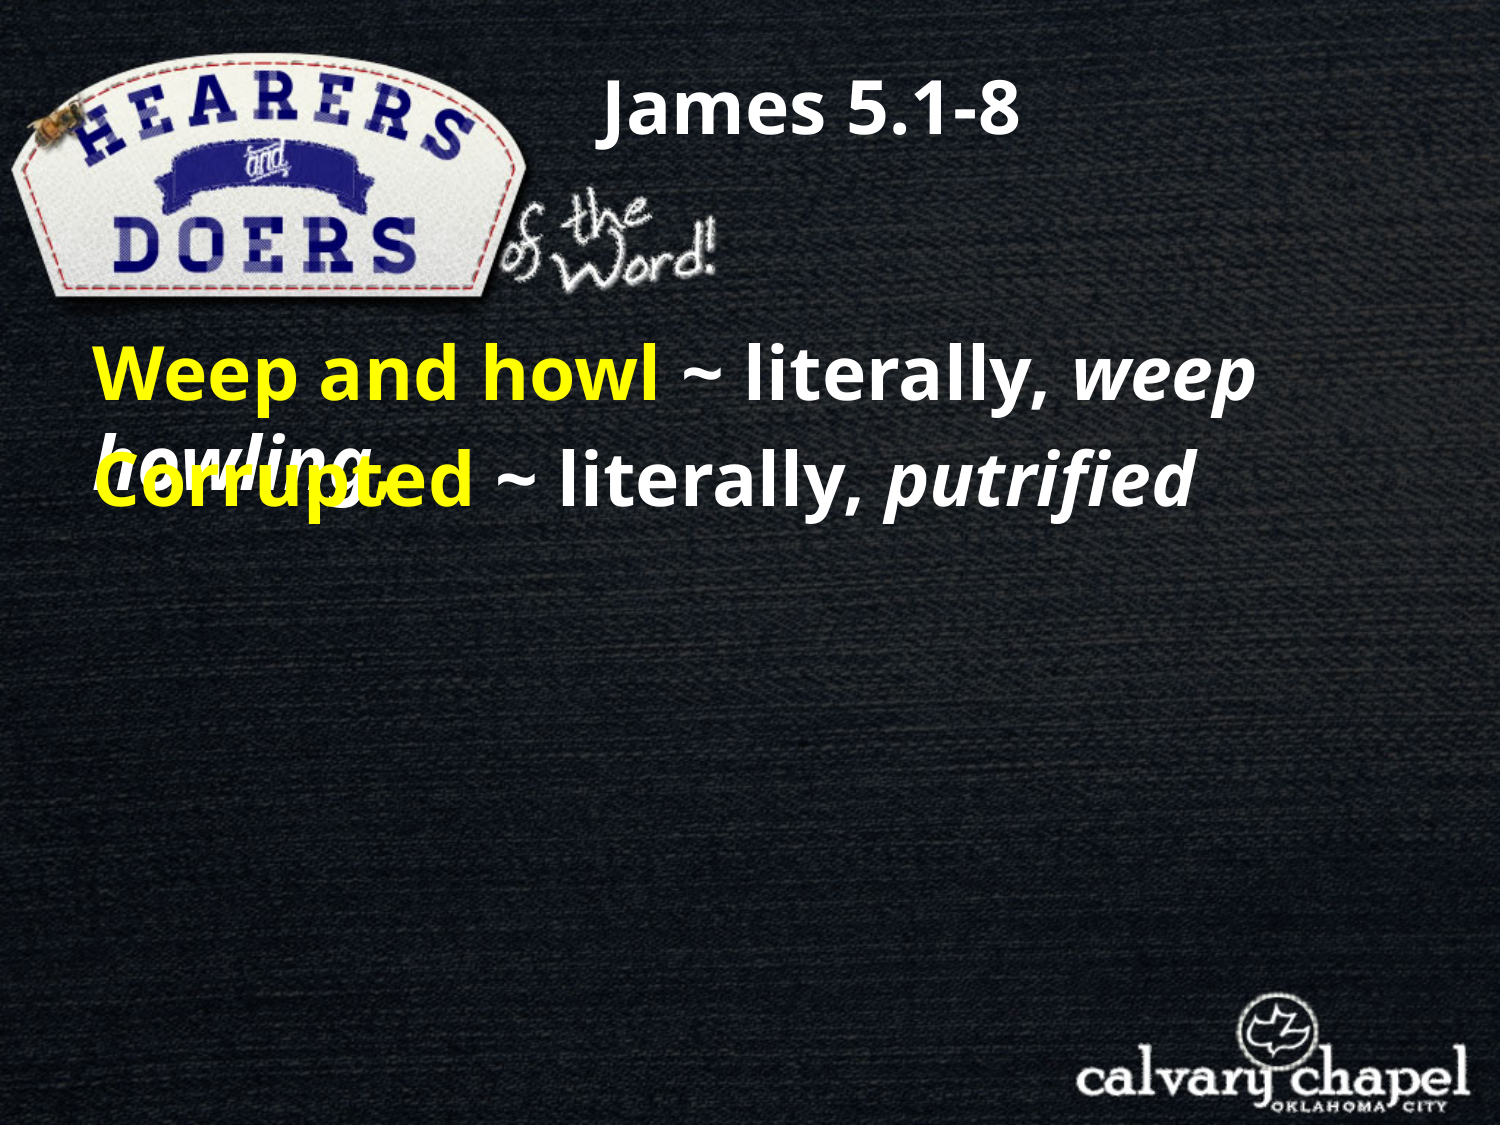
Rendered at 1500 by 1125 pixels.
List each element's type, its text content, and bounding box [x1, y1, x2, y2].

text_box Weep and howl ~ literally, weep howling, [77, 318, 1424, 424]
picture [0, 0, 1500, 1125]
text_box Corrupted ~ literally, putrified [77, 424, 1424, 530]
text_box James 5.1-8 [587, 51, 1402, 157]
